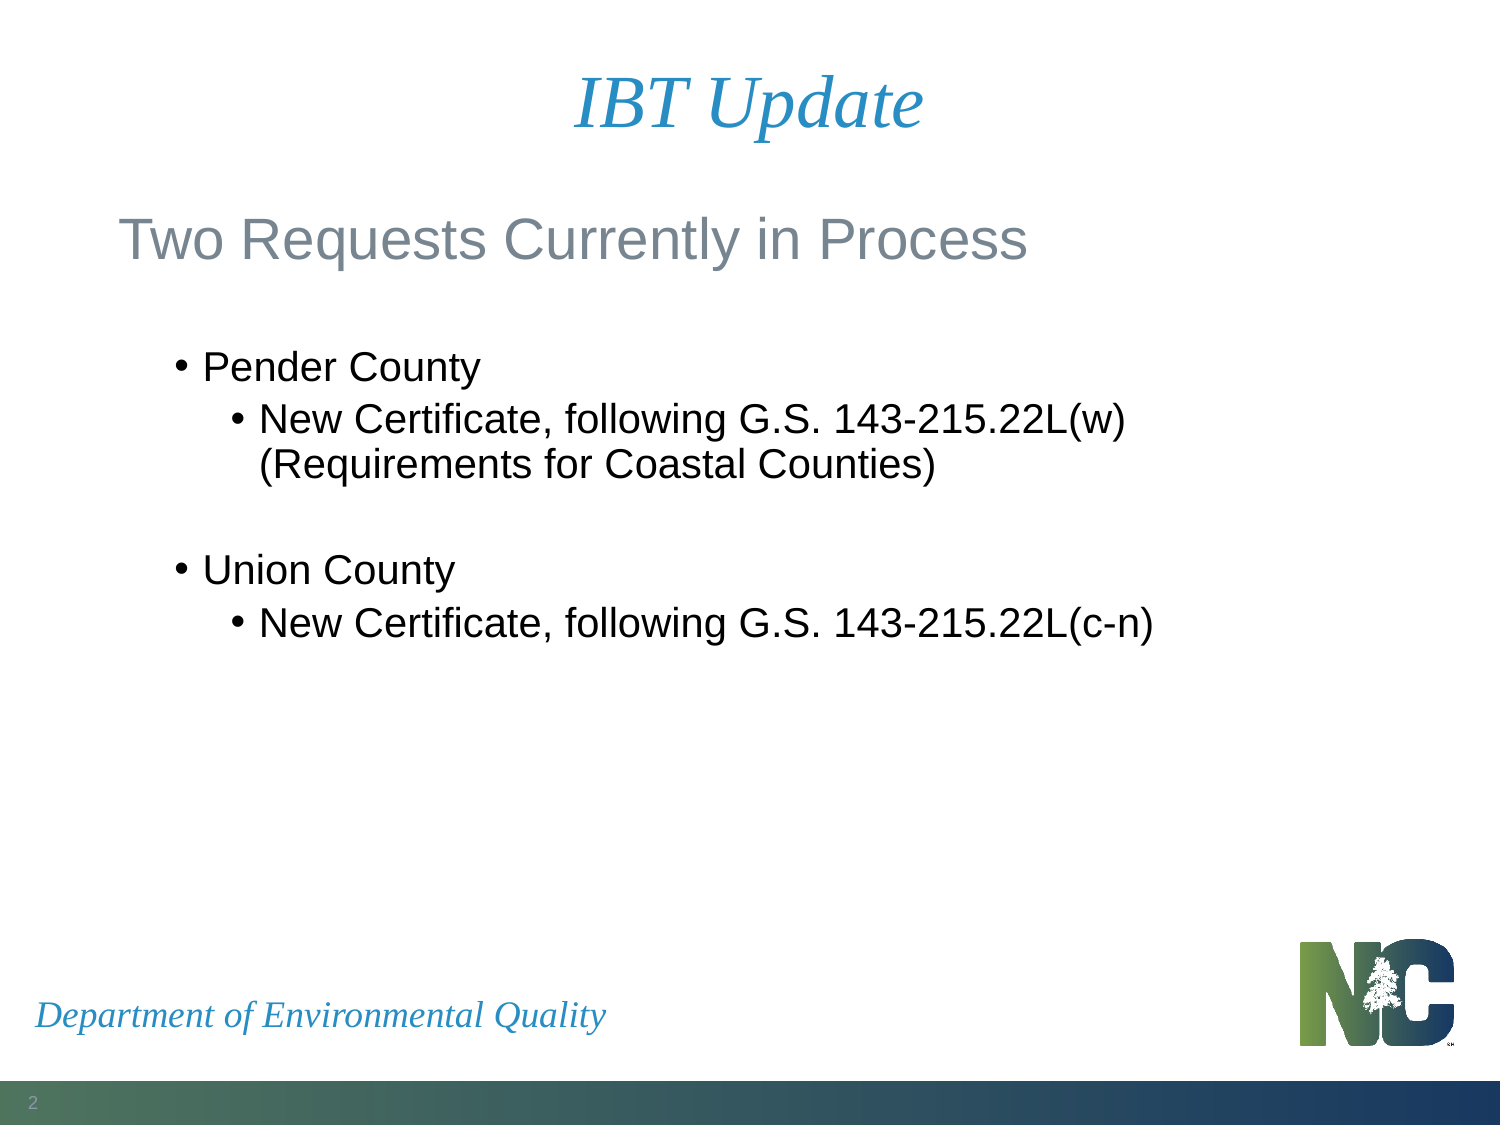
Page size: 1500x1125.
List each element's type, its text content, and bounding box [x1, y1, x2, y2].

list Two Requests Currently in Process Pender County New Certificate, following G.S. 143-215.22L(w) (Requirements for Coastal Counties) Union County New Certificate, following G.S. 143-215.22L(c-n) [103, 201, 1397, 1025]
text_box Department of Environmental Quality [20, 984, 636, 1046]
title IBT Update [103, 16, 1397, 191]
picture [1300, 939, 1454, 1046]
slide_number 2 [12, 1091, 351, 1114]
